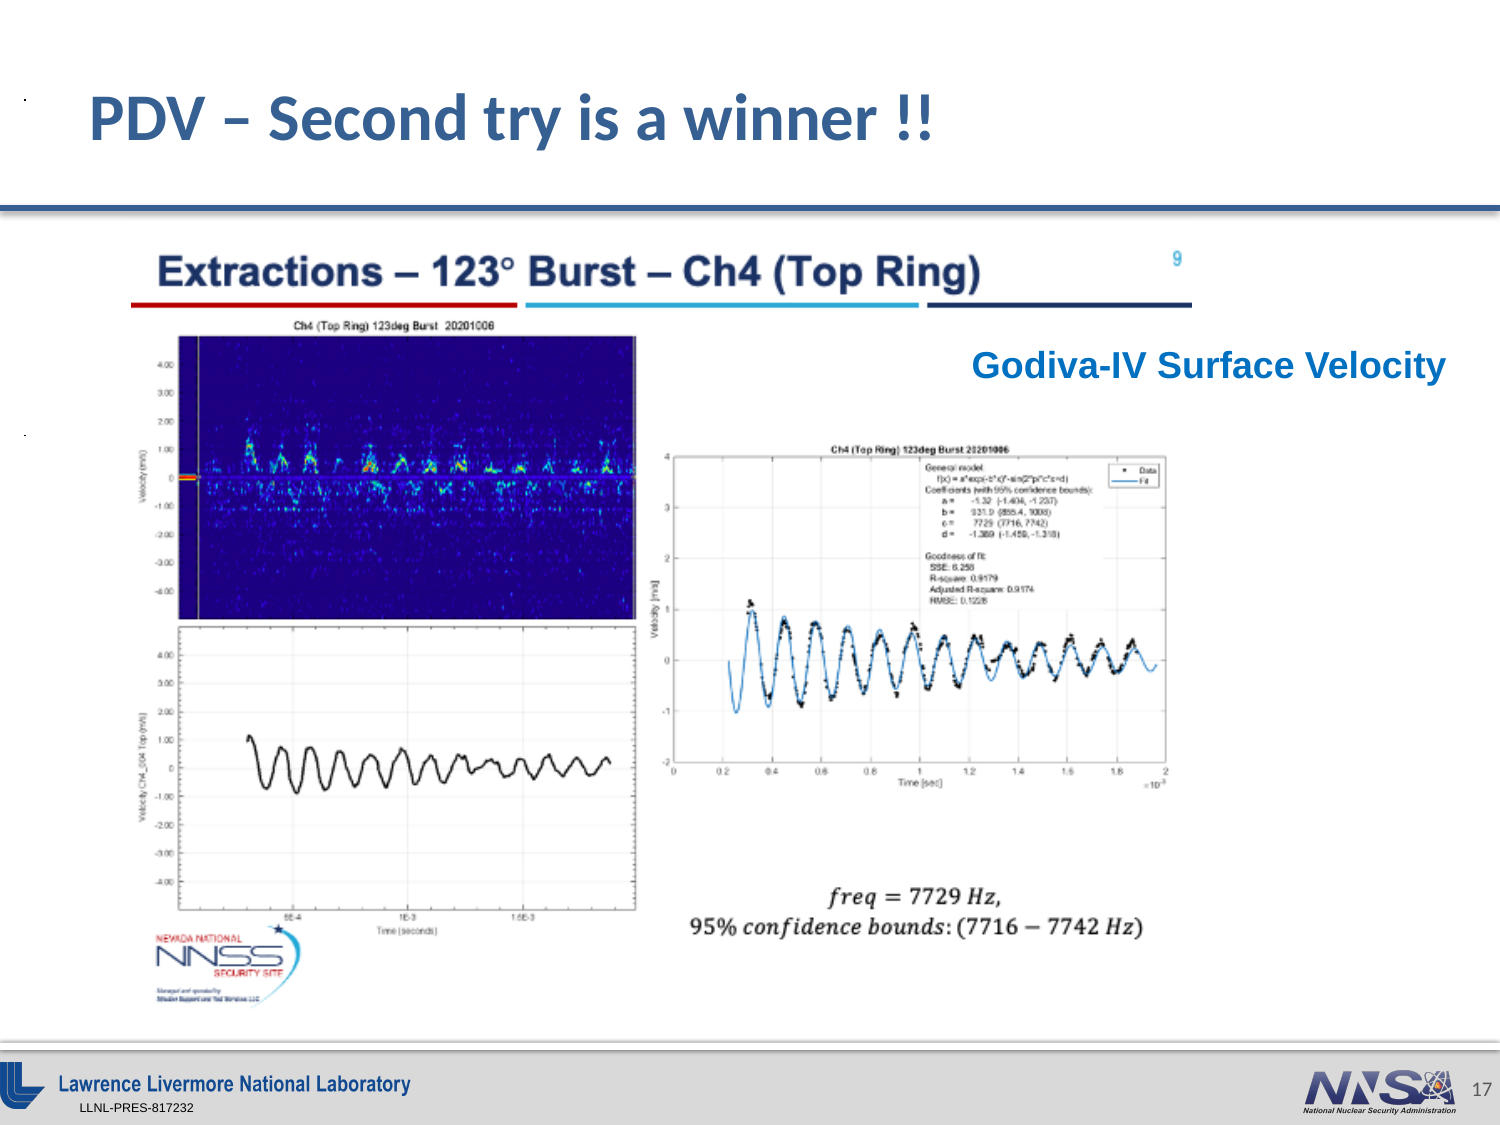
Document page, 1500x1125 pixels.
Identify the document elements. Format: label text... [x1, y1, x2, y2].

text_box PDV – Second try is a winner !! [74, 35, 1475, 202]
picture [131, 221, 1192, 1015]
picture [1296, 1057, 1463, 1122]
text_box Godiva-IV Surface Velocity [1197, 333, 1475, 394]
picture [0, 1062, 449, 1109]
